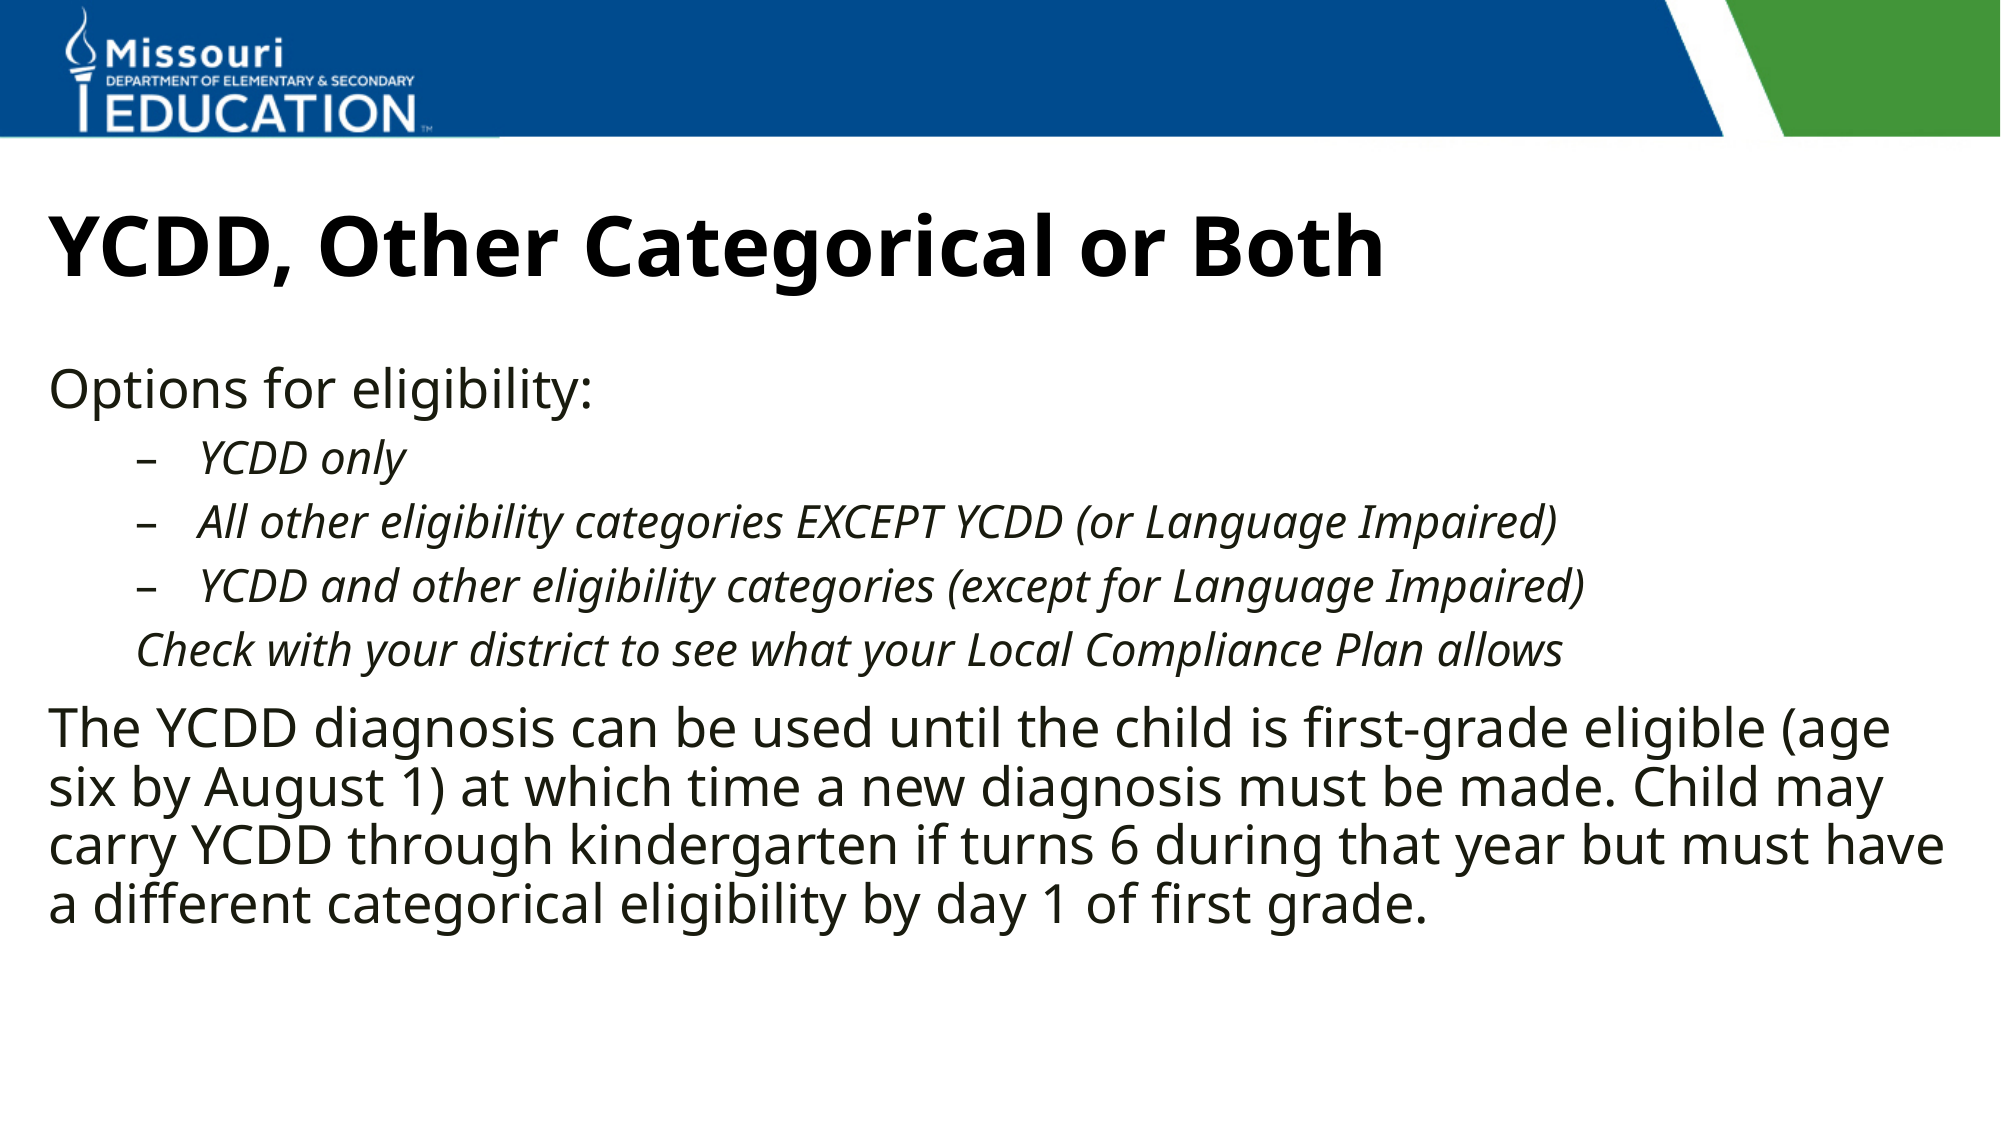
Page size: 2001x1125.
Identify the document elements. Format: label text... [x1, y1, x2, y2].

picture [0, 0, 2001, 1125]
list Options for eligibility: YCDD only All other eligibility categories EXCEPT YCDD (or Language Impaired) YCDD and other eligibility categories (except for Language Impaired) Check with your district to see what your Local Compliance Plan allows The YCDD diagnosis can be used until the child is first-grade eligible (age six by August 1) at which time a new diagnosis must be made. Child may carry YCDD through kindergarten if turns 6 during that year but must have a different categorical eligibility by day 1 of first grade. [33, 354, 1967, 1080]
title YCDD, Other Categorical or Both [33, 162, 1967, 338]
